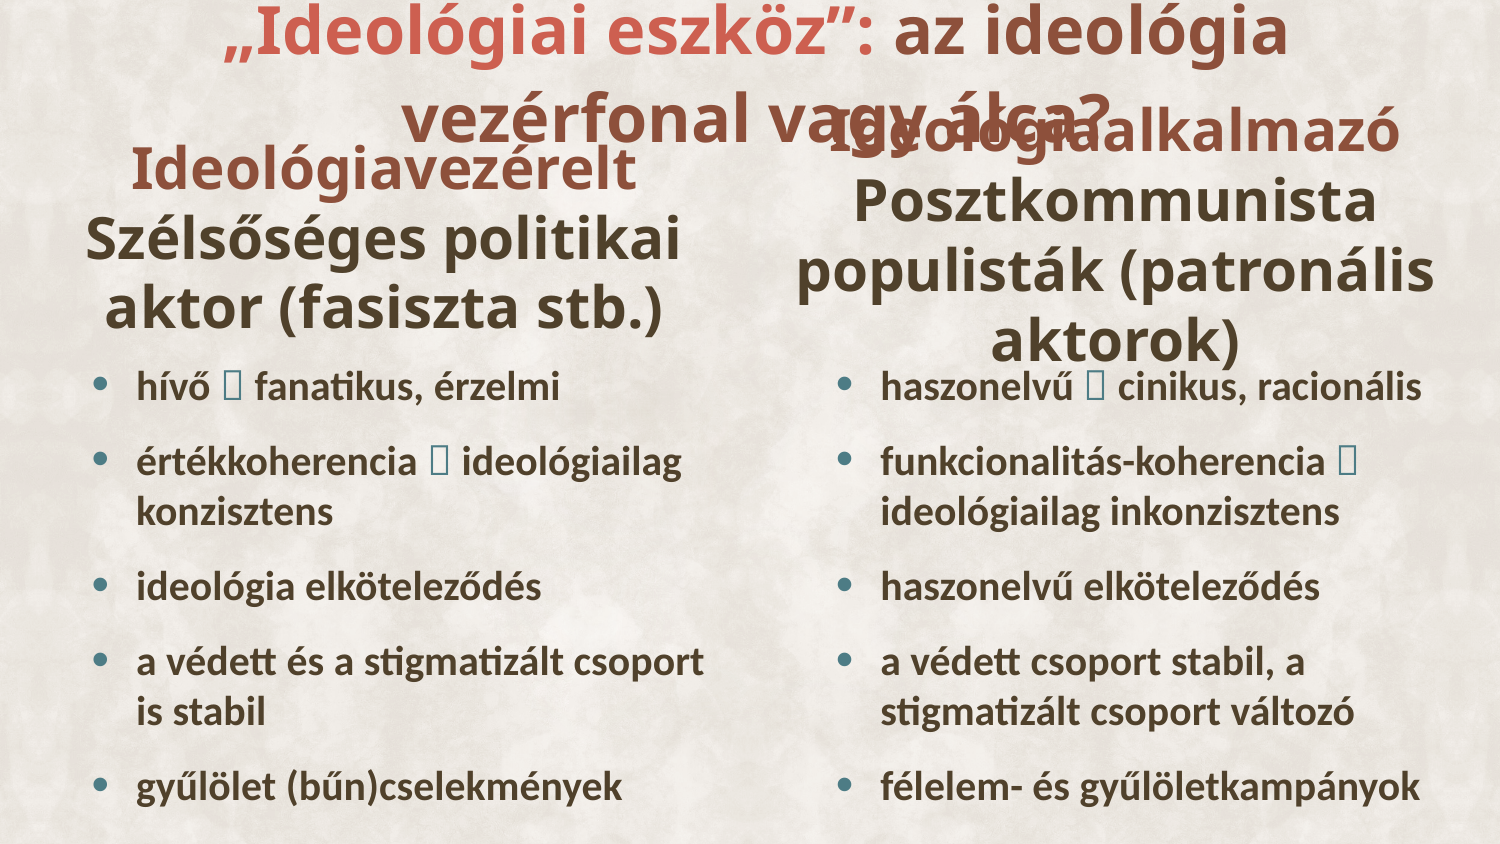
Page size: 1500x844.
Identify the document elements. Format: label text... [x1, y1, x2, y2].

text_box Ideológiaalkalmazó Posztkommunista populisták (patronális aktorok) [749, 161, 1482, 304]
list „Ideológiai eszköz”: az ideológia vezérfonal vagy álca? [54, 20, 1459, 115]
picture [0, 0, 1500, 844]
list haszonelvű  cinikus, racionális funkcionalitás-koherencia  ideológiailag inkonzisztens haszonelvű elköteleződés a védett csoport stabil, a stigmatizált csoport változó félelem- és gyűlöletkampányok [820, 351, 1483, 824]
list hívő  fanatikus, érzelmi értékkoherencia  ideológiailag konzisztens ideológia elköteleződés a védett és a stigmatizált csoport is stabil gyűlölet (bűn)cselekmények [76, 351, 750, 824]
list Ideológiavezérelt Szélsőséges politikai aktor (fasiszta stb.) [18, 176, 750, 366]
